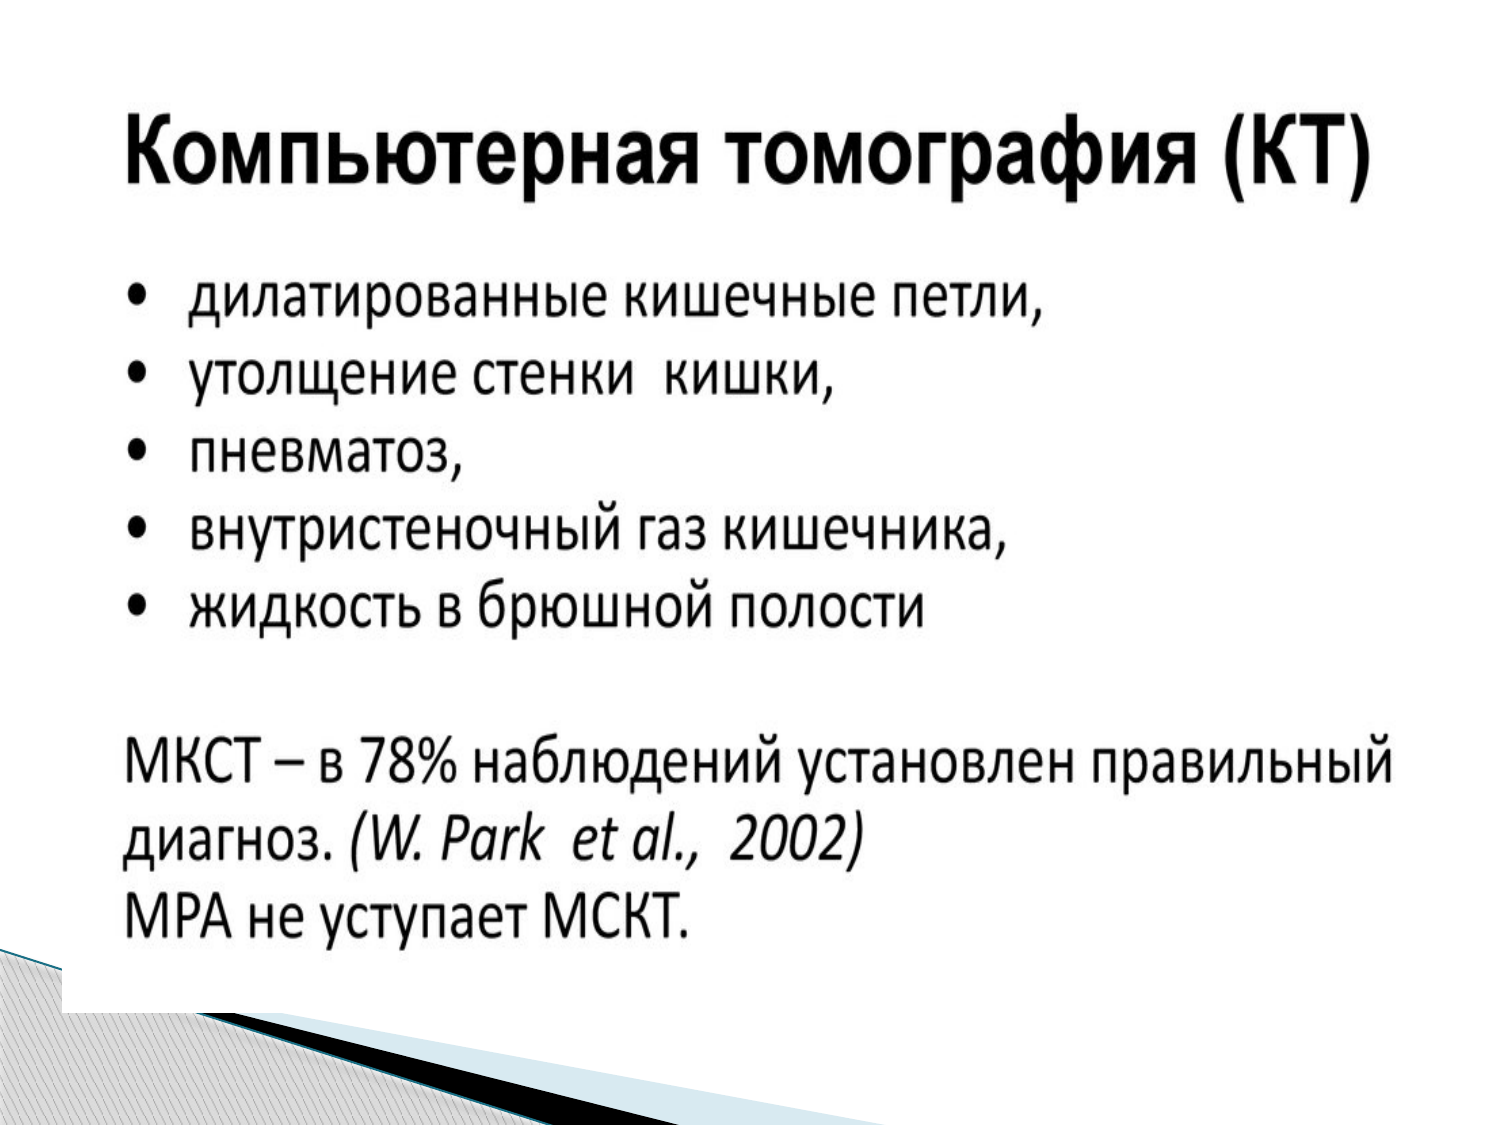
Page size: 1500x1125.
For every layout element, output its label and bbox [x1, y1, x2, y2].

picture [62, 49, 1451, 1013]
